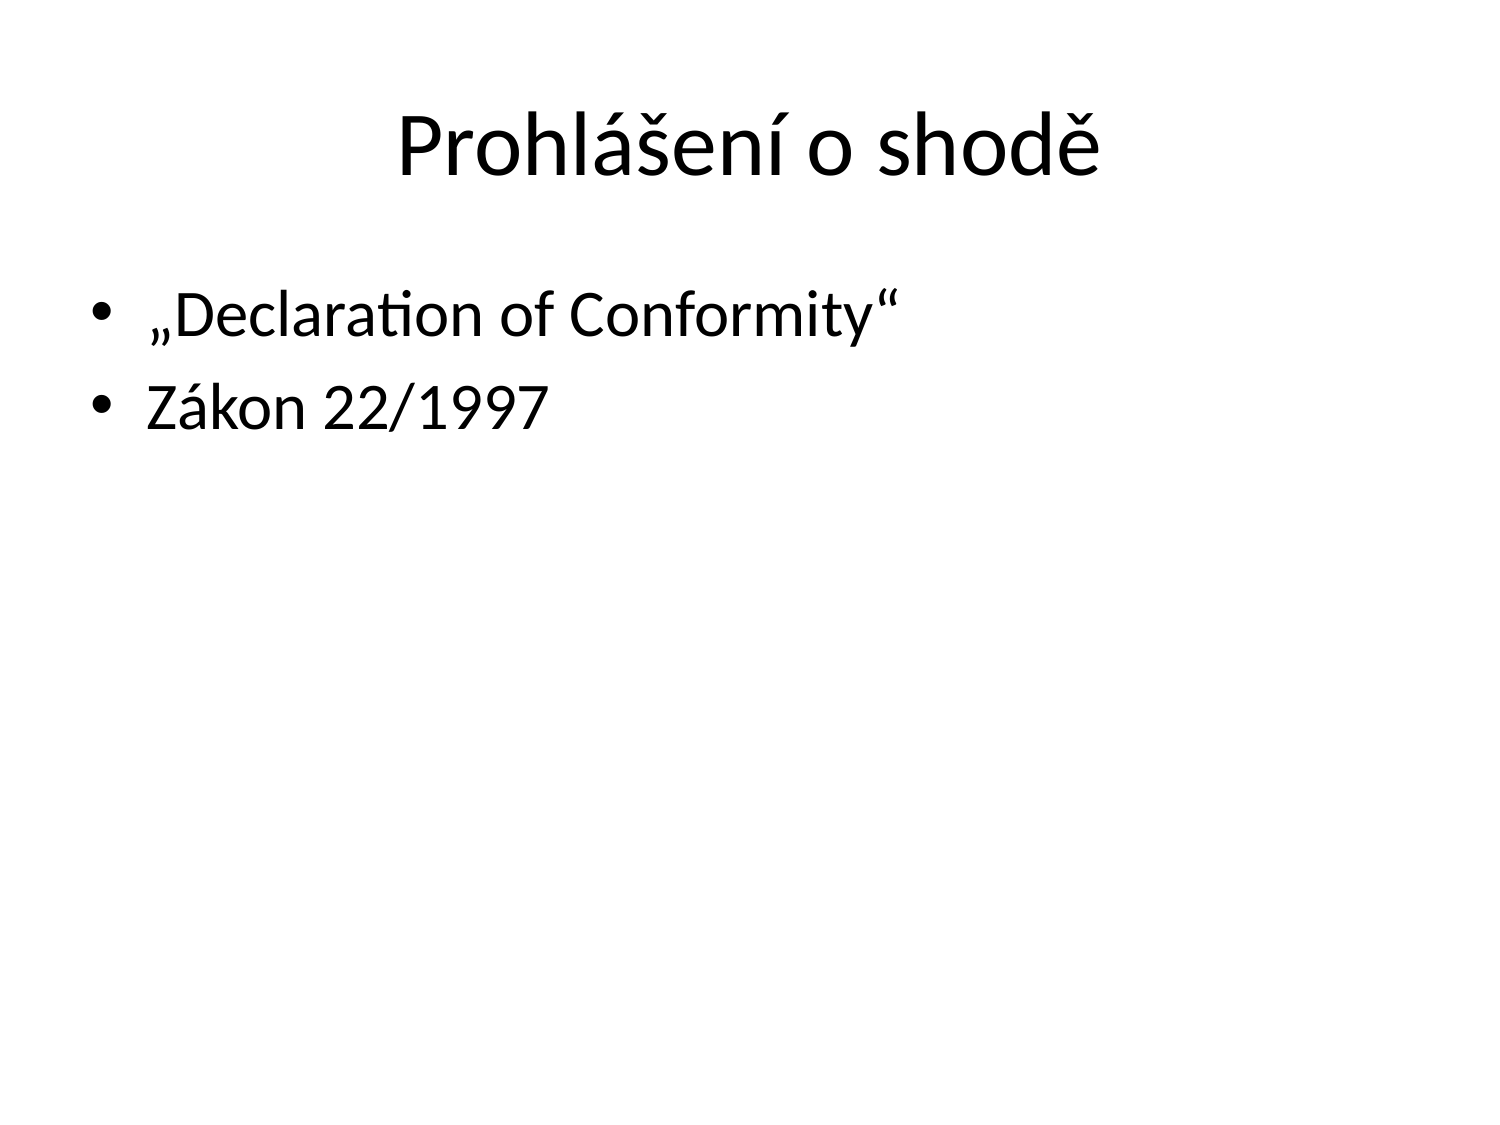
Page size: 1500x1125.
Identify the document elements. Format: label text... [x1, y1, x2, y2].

title Prohlášení o shodě [75, 45, 1425, 233]
list „Declaration of Conformity“ Zákon 22/1997 [75, 262, 1425, 1005]
